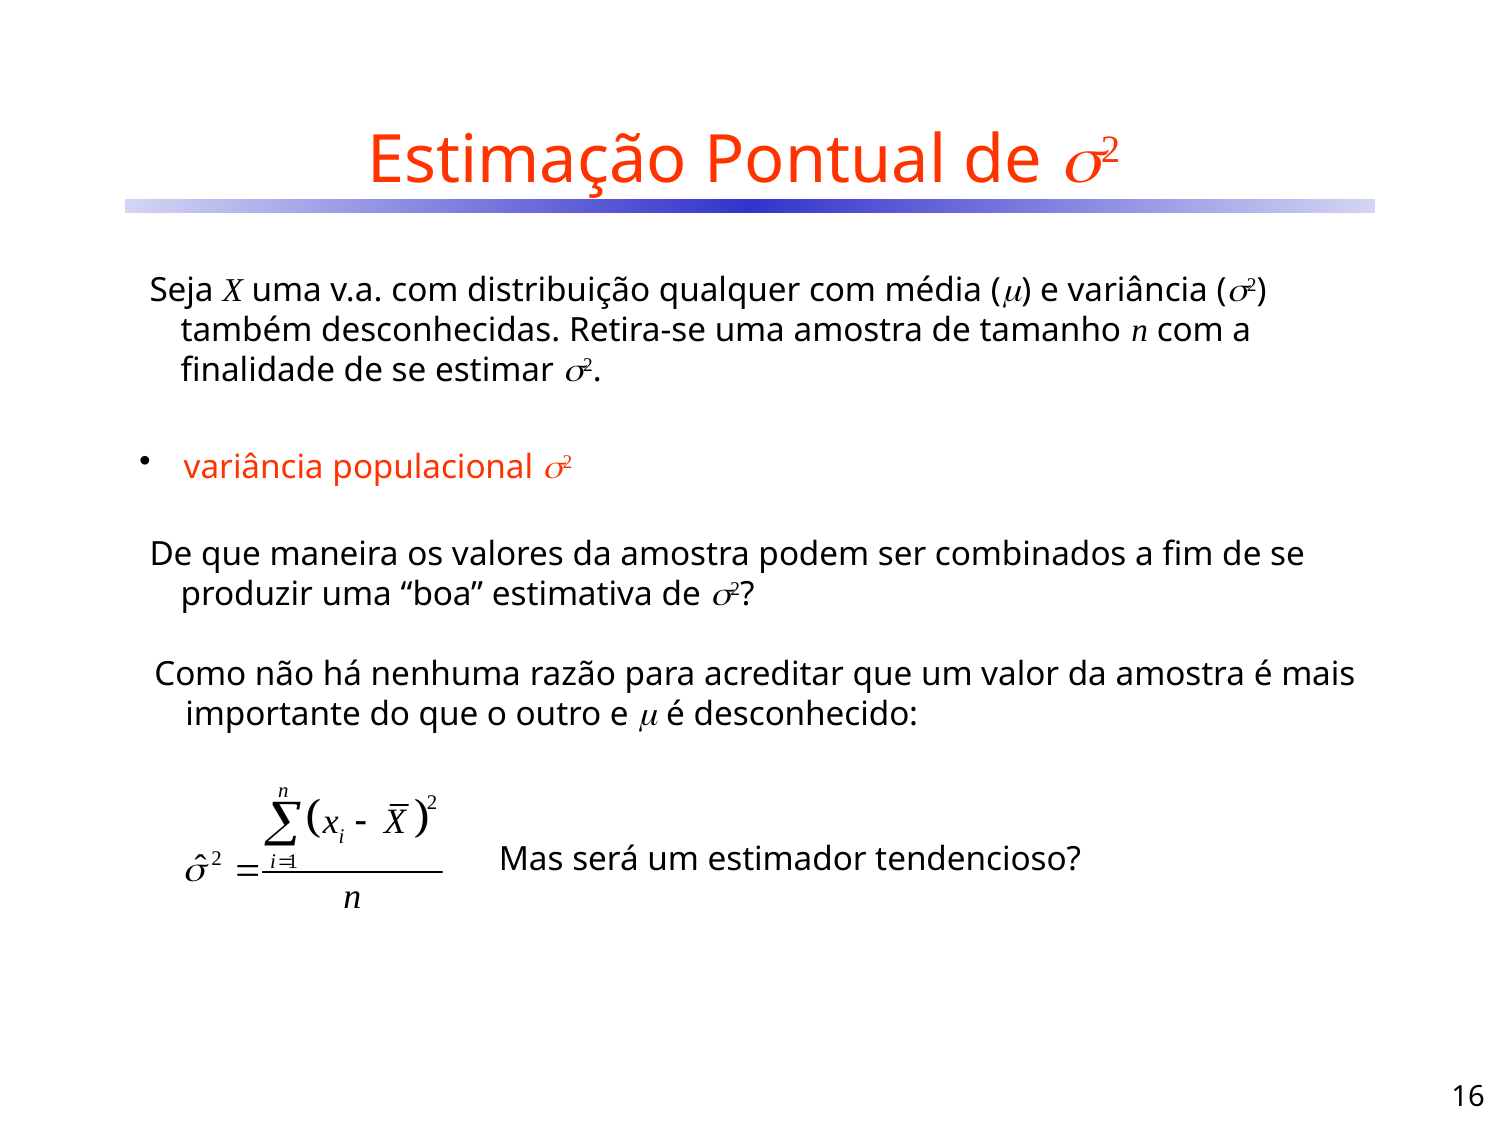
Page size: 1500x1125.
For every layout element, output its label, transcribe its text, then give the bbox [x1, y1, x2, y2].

text_box Mas será um estimador tendencioso? [483, 829, 1097, 885]
text_box variância populacional 2 [124, 437, 587, 493]
text_box De que maneira os valores da amostra podem ser combinados a fim de se produzir uma “boa” estimativa de 2? [134, 524, 1388, 620]
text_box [179, 773, 449, 918]
text_box Como não há nenhuma razão para acreditar que um valor da amostra é mais importante do que o outro e  é desconhecido: [139, 645, 1393, 740]
text_box Seja X uma v.a. com distribuição qualquer com média () e variância (2) também desconhecidas. Retira-se uma amostra de tamanho n com a finalidade de se estimar 2. [134, 260, 1417, 396]
title Estimação Pontual de 2 [49, 99, 1438, 213]
slide_number 16 [1187, 1049, 1500, 1125]
